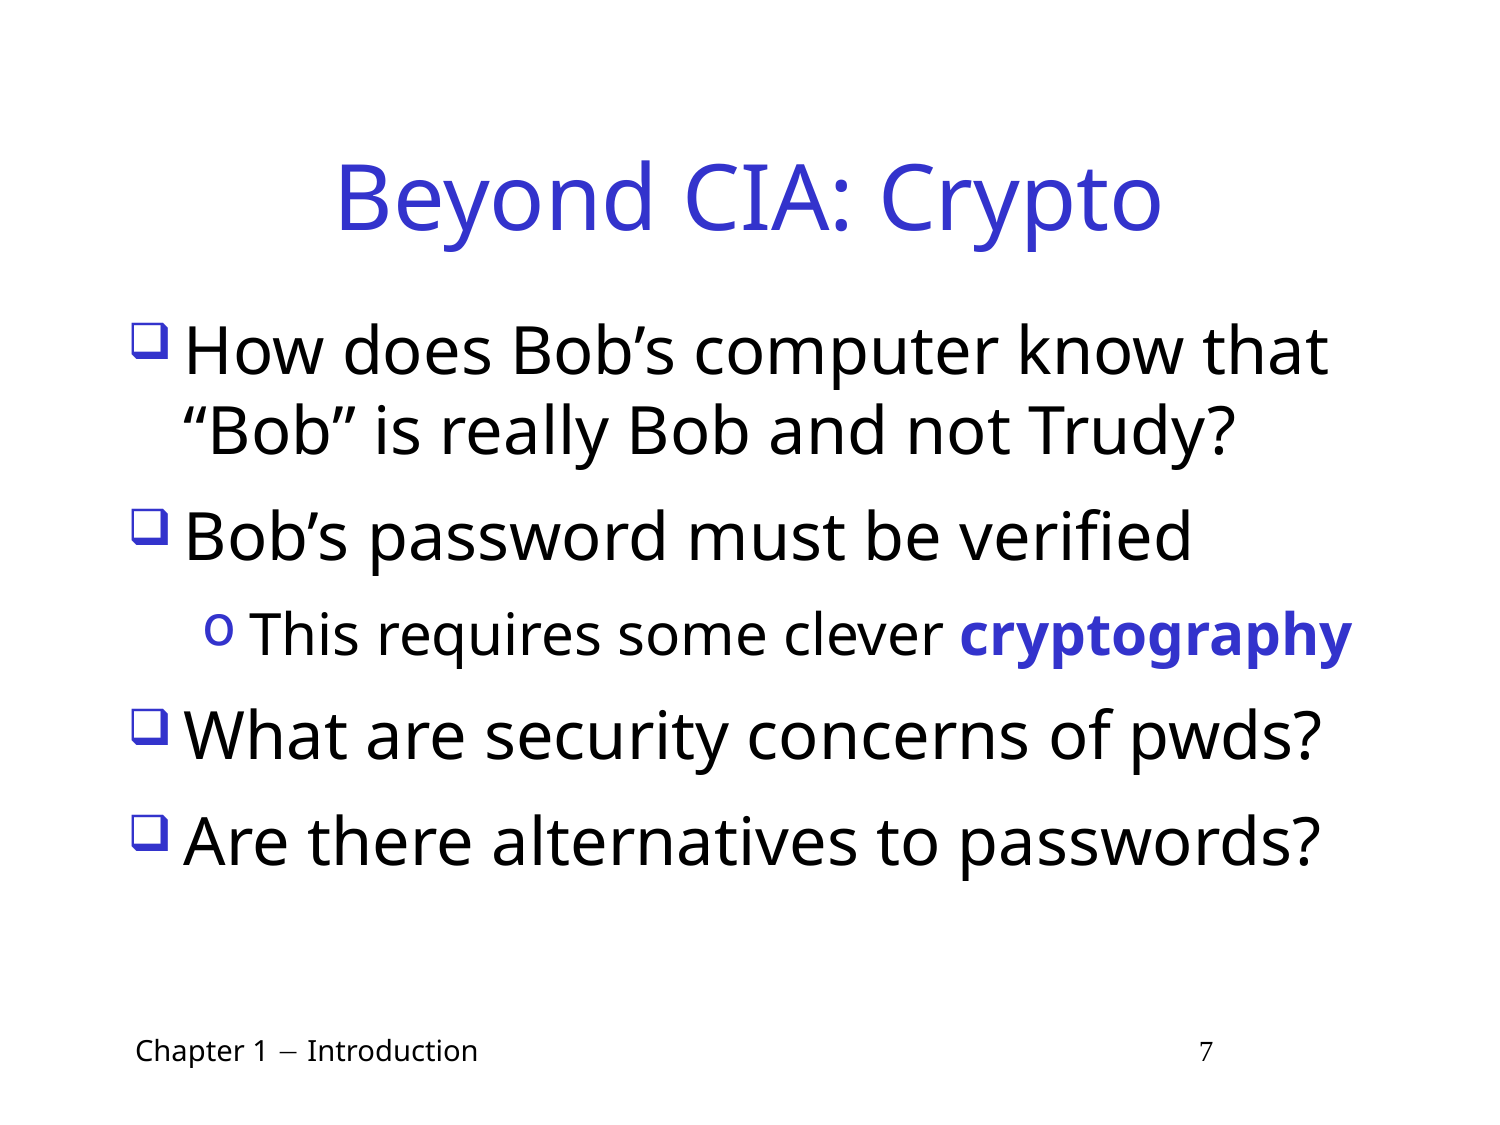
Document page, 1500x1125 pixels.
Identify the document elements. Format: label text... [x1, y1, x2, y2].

footer Chapter 1  Introduction 7 [112, 1024, 1401, 1101]
title Beyond CIA: Crypto [112, 99, 1388, 288]
list How does Bob’s computer know that “Bob” is really Bob and not Trudy? Bob’s password must be verified This requires some clever cryptography What are security concerns of pwds? Are there alternatives to passwords? [112, 299, 1388, 976]
